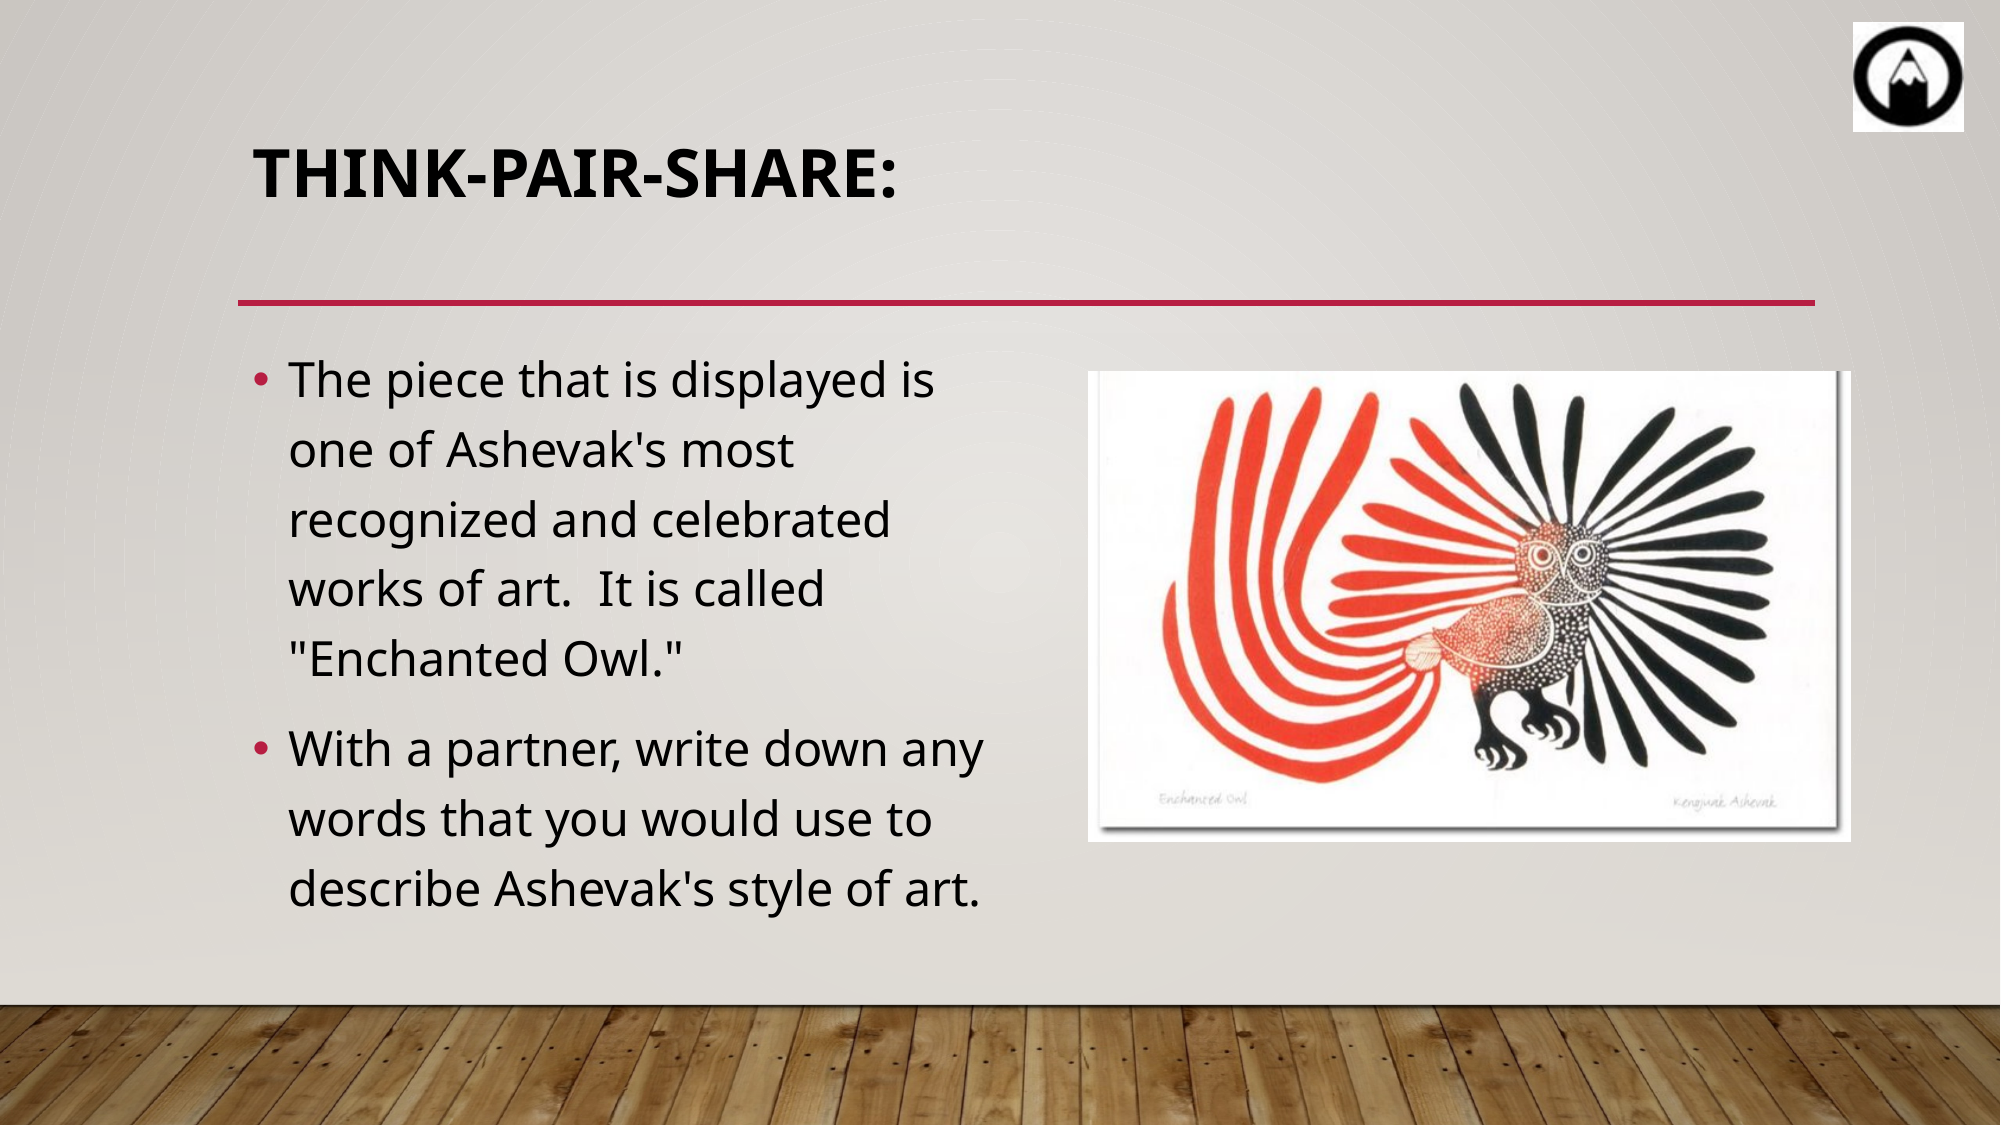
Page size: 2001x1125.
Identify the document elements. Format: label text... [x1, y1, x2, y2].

title Think-Pair-share: [237, 132, 1814, 306]
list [1088, 371, 1852, 842]
list The piece that is displayed is one of Ashevak's most recognized and celebrated works of art. It is called "Enchanted Owl." With a partner, write down any words that you would use to describe Ashevak's style of art. [237, 329, 1032, 926]
picture [0, 1005, 2000, 1125]
picture [1853, 21, 1964, 132]
